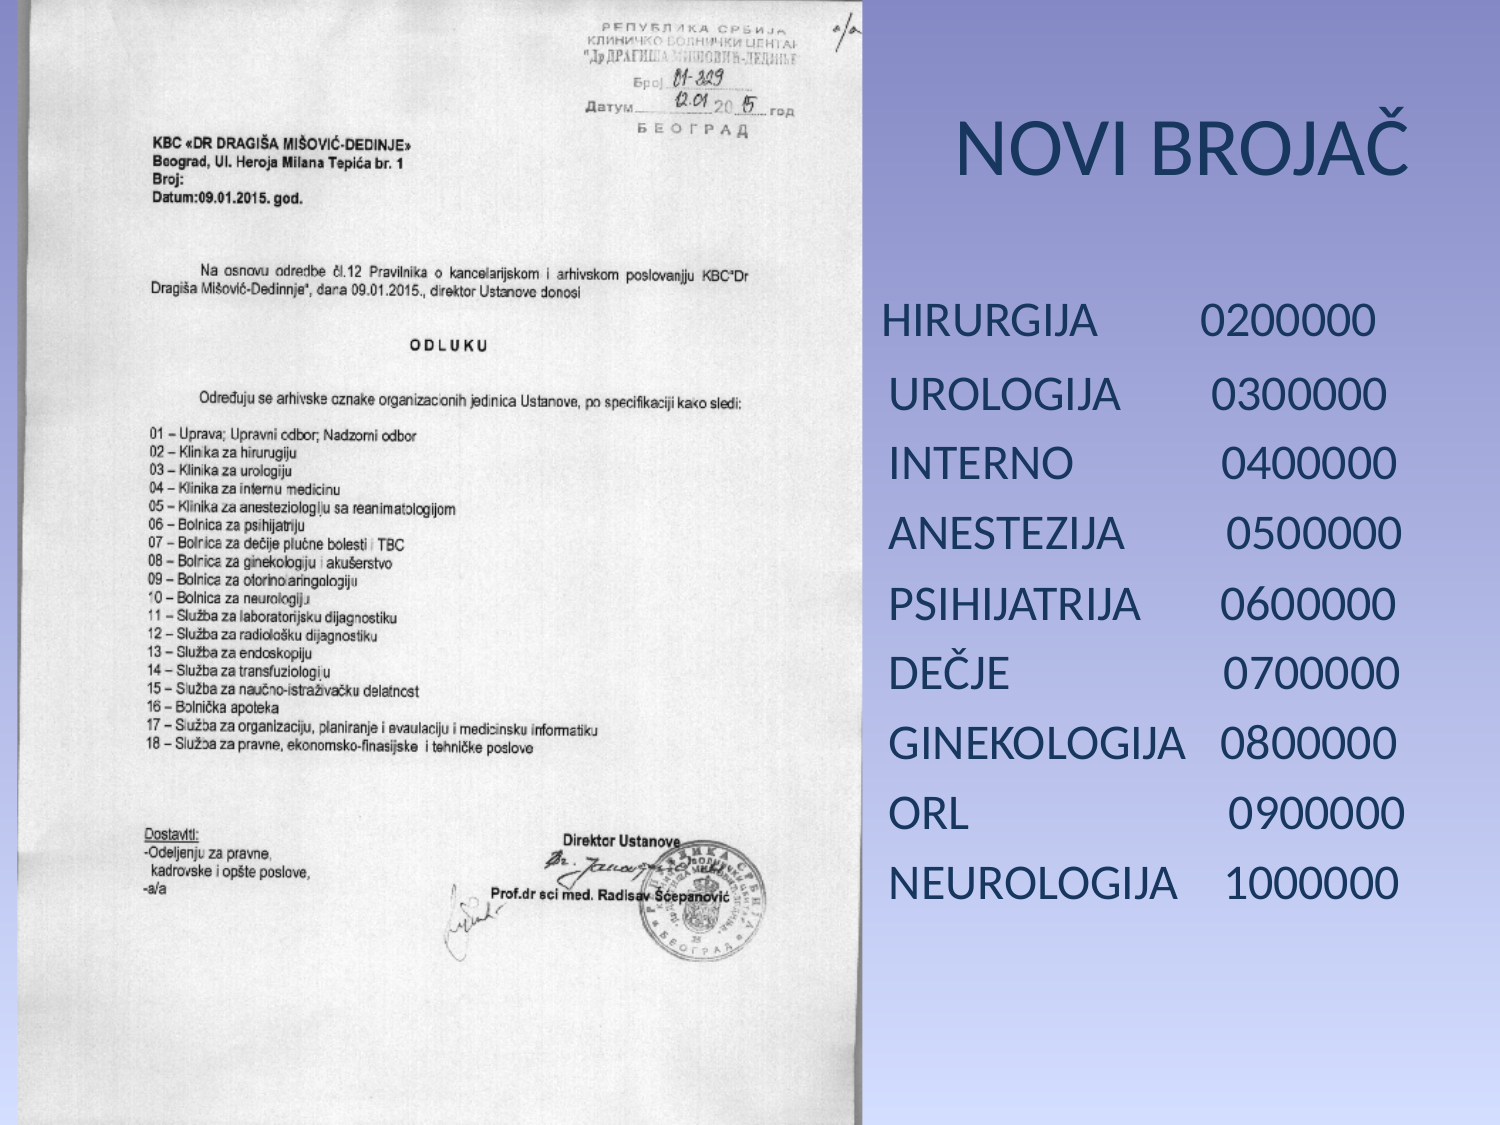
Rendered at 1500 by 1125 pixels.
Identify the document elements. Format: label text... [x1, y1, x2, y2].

title NOVI BROJAČ [866, 44, 1426, 233]
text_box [17, 0, 863, 1125]
list HIRURGIJA 0200000 UROLOGIJA 0300000 INTERNO 0400000 ANESTEZIJA 0500000 PSIHIJATRIJA 0600000 DEČJE 0700000 GINEKOLOGIJA 0800000 ORL 0900000 NEUROLOGIJA 1000000 [866, 262, 1426, 1006]
